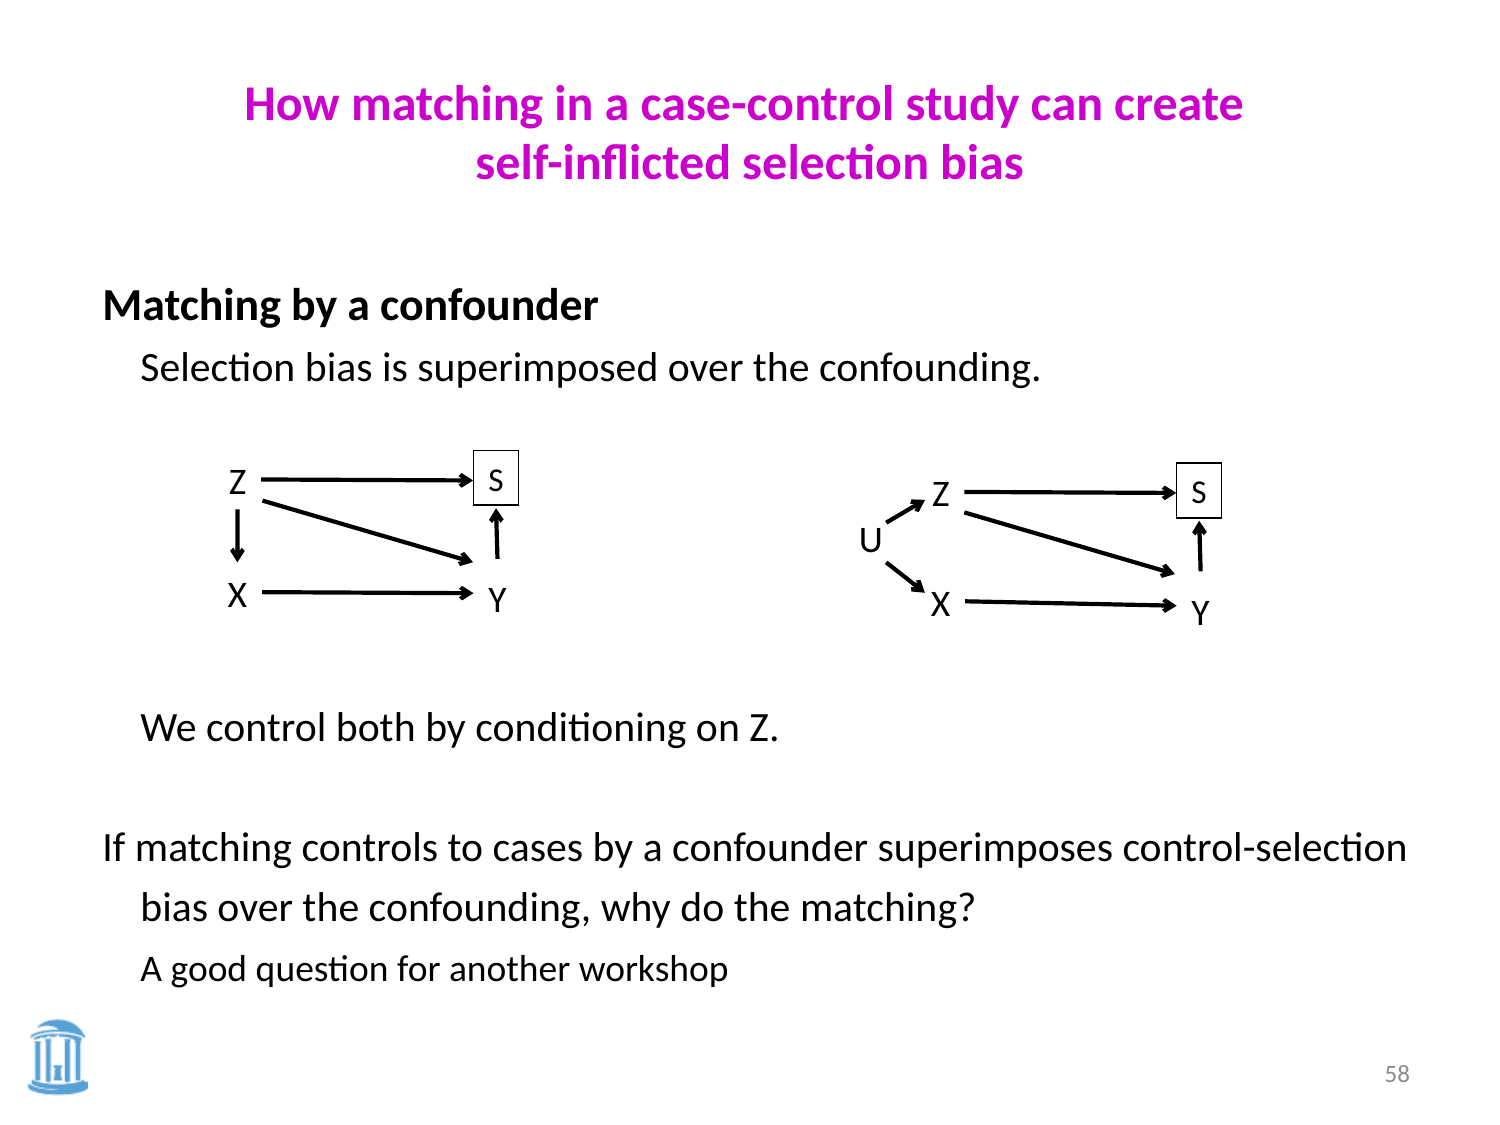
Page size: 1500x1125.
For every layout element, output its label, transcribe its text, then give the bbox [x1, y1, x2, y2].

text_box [212, 449, 522, 626]
slide_number 58 [1074, 1042, 1425, 1103]
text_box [843, 461, 1226, 638]
text_box Matching by a confounder Selection bias is superimposed over the confounding. We control both by conditioning on Z. If matching controls to cases by a confounder superimposes control-selection bias over the confounding, why do the matching? A good question for another workshop [87, 256, 1451, 998]
text_box How matching in a case-control study can create self-inflicted selection bias [137, 62, 1363, 188]
